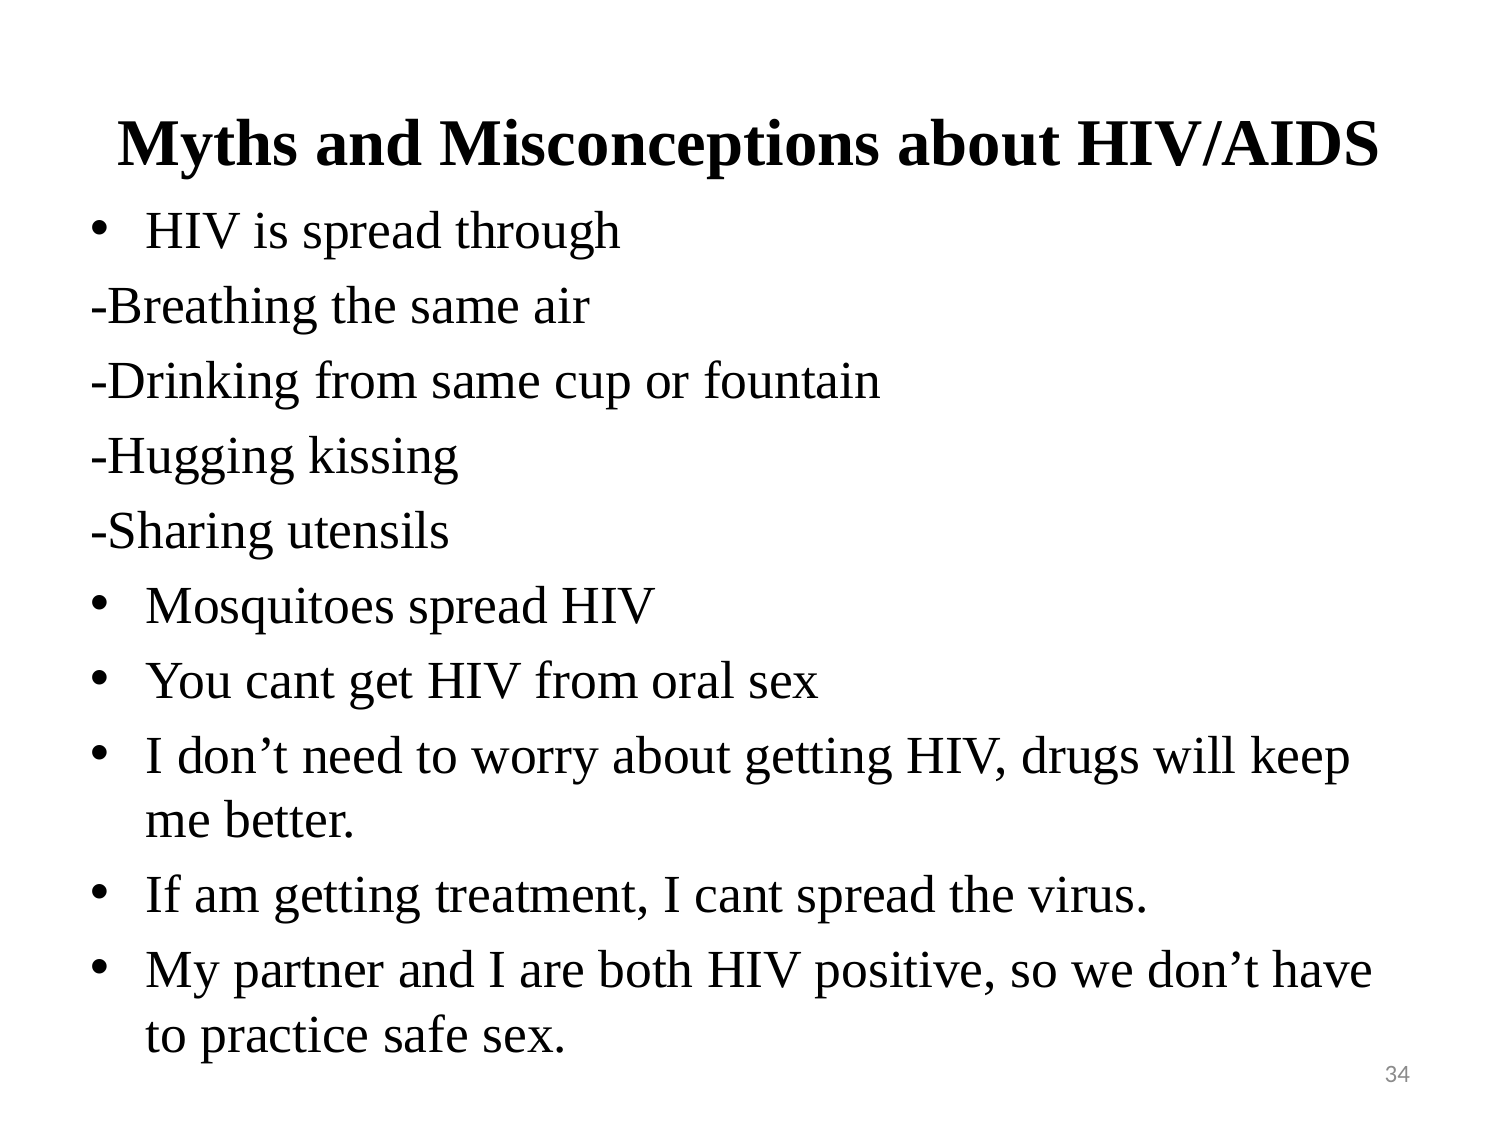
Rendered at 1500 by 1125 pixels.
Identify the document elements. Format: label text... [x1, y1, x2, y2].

list HIV is spread through -Breathing the same air -Drinking from same cup or fountain -Hugging kissing -Sharing utensils Mosquitoes spread HIV You cant get HIV from oral sex I don’t need to worry about getting HIV, drugs will keep me better. If am getting treatment, I cant spread the virus. My partner and I are both HIV positive, so we don’t have to practice safe sex. [75, 187, 1425, 1075]
slide_number 34 [1074, 1042, 1425, 1103]
title Myths and Misconceptions about HIV/AIDS [75, 45, 1425, 187]
